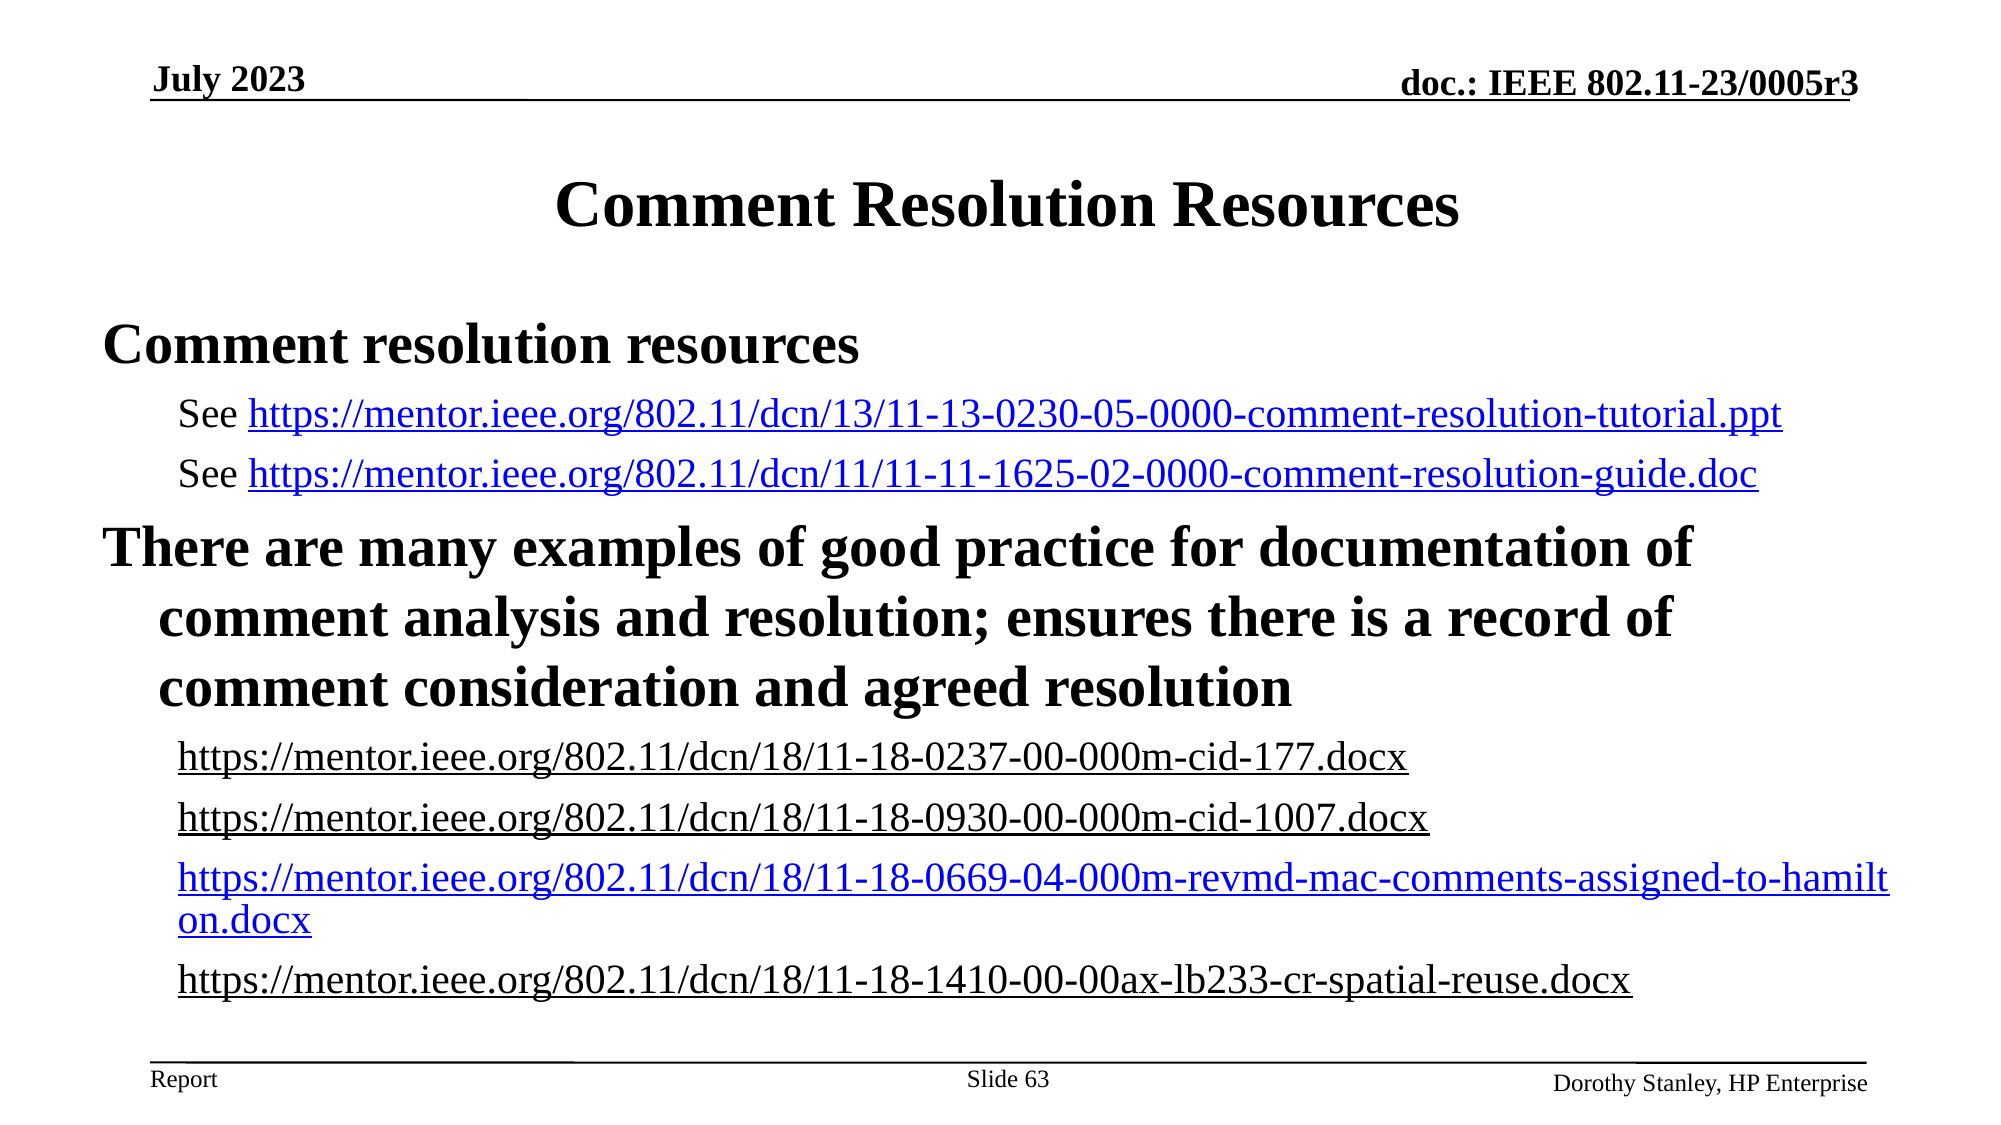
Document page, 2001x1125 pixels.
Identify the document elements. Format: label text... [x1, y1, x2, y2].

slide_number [152, 54, 563, 100]
title Comment Resolution Resources [149, 112, 1850, 288]
slide_number Slide 63 [950, 1061, 1067, 1123]
footer Dorothy Stanley, HP Enterprise [1188, 1066, 1869, 1108]
list Comment resolution resources See https://mentor.ieee.org/802.11/dcn/13/11-13-0230-05-0000-comment-resolution-tutorial.ppt See https://mentor.ieee.org/802.11/dcn/11/11-11-1625-02-0000-comment-resolution-guide.doc There are many examples of good practice for documentation of comment analysis and resolution; ensures there is a record of comment consideration and agreed resolution https://mentor.ieee.org/802.11/dcn/18/11-18-0237-00-000m-cid-177.docx https://mentor.ieee.org/802.11/dcn/18/11-18-0930-00-000m-cid-1007.docx https://mentor.ieee.org/802.11/dcn/18/11-18-0669-04-000m-revmd-mac-comments-assigned-to-hamilton.docx https://mentor.ieee.org/802.11/dcn/18/11-18-1410-00-00ax-lb233-cr-spatial-reuse.docx [87, 297, 1913, 976]
